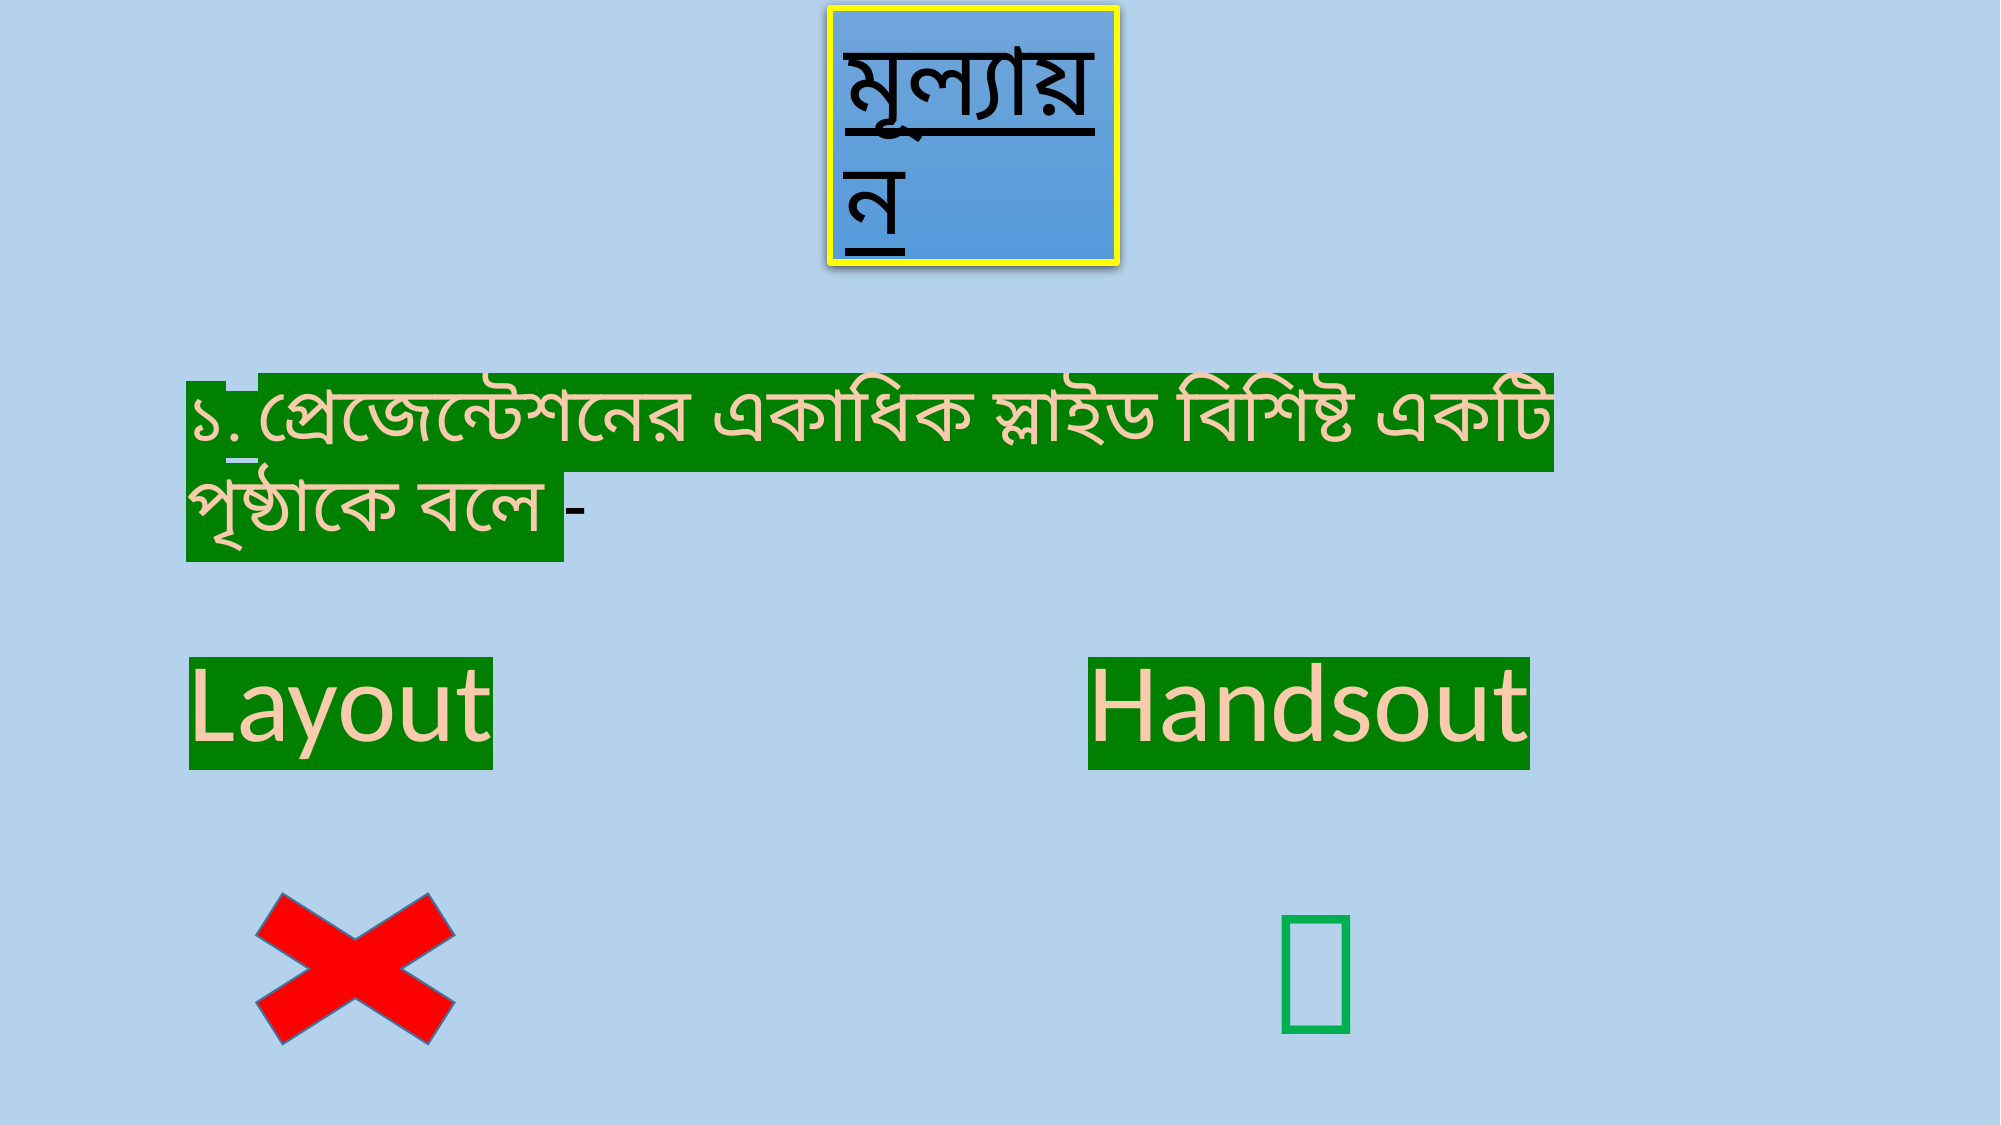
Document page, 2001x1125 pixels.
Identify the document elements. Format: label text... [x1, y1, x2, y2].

text_box Handsout [1073, 621, 1550, 772]
text_box  [1251, 860, 1428, 1075]
text_box Layout [174, 621, 537, 772]
text_box ১. প্রেজেন্টেশনের একাধিক স্লাইড বিশিষ্ট একটি পৃষ্ঠাকে বলে - [171, 358, 1637, 554]
text_box [254, 892, 456, 1046]
text_box মূল্যায়ন [829, 7, 1118, 263]
